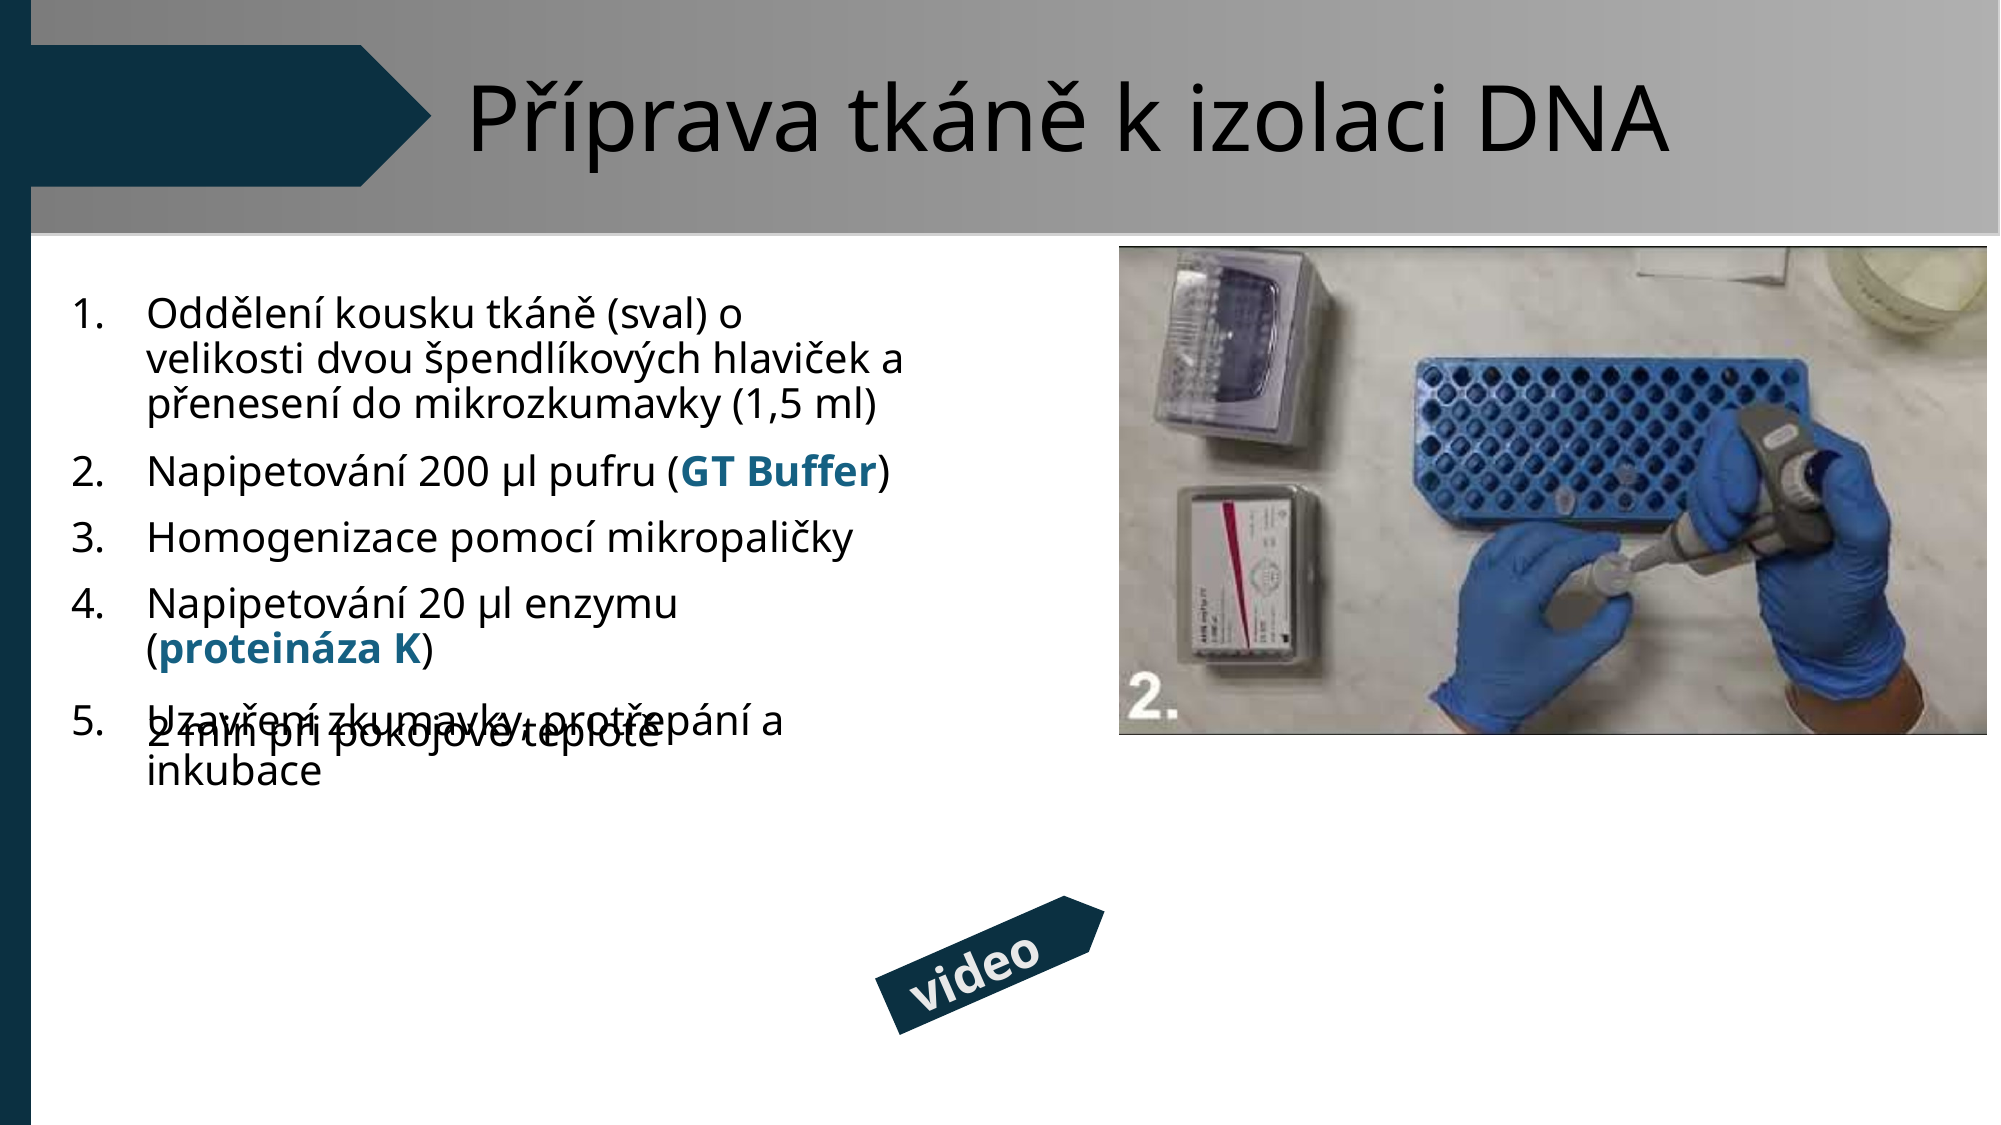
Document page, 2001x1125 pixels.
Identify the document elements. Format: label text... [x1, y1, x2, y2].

text_box [31, 0, 2000, 236]
title Příprava tkáně k izolaci DNA [450, 12, 2000, 231]
text_box 2 min při pokojové teplotě [132, 696, 793, 762]
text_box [878, 910, 1122, 996]
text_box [1118, 244, 1988, 736]
list Oddělení kousku tkáně (sval) o velikosti dvou špendlíkových hlaviček a přenesení do mikrozkumavky (1,5 ml) Napipetování 200 µl pufru (GT Buffer) Homogenizace pomocí mikropaličky Napipetování 20 µl enzymu (proteináza K) Uzavření zkumavky, protřepání a inkubace [56, 233, 925, 851]
text_box [31, 45, 432, 187]
